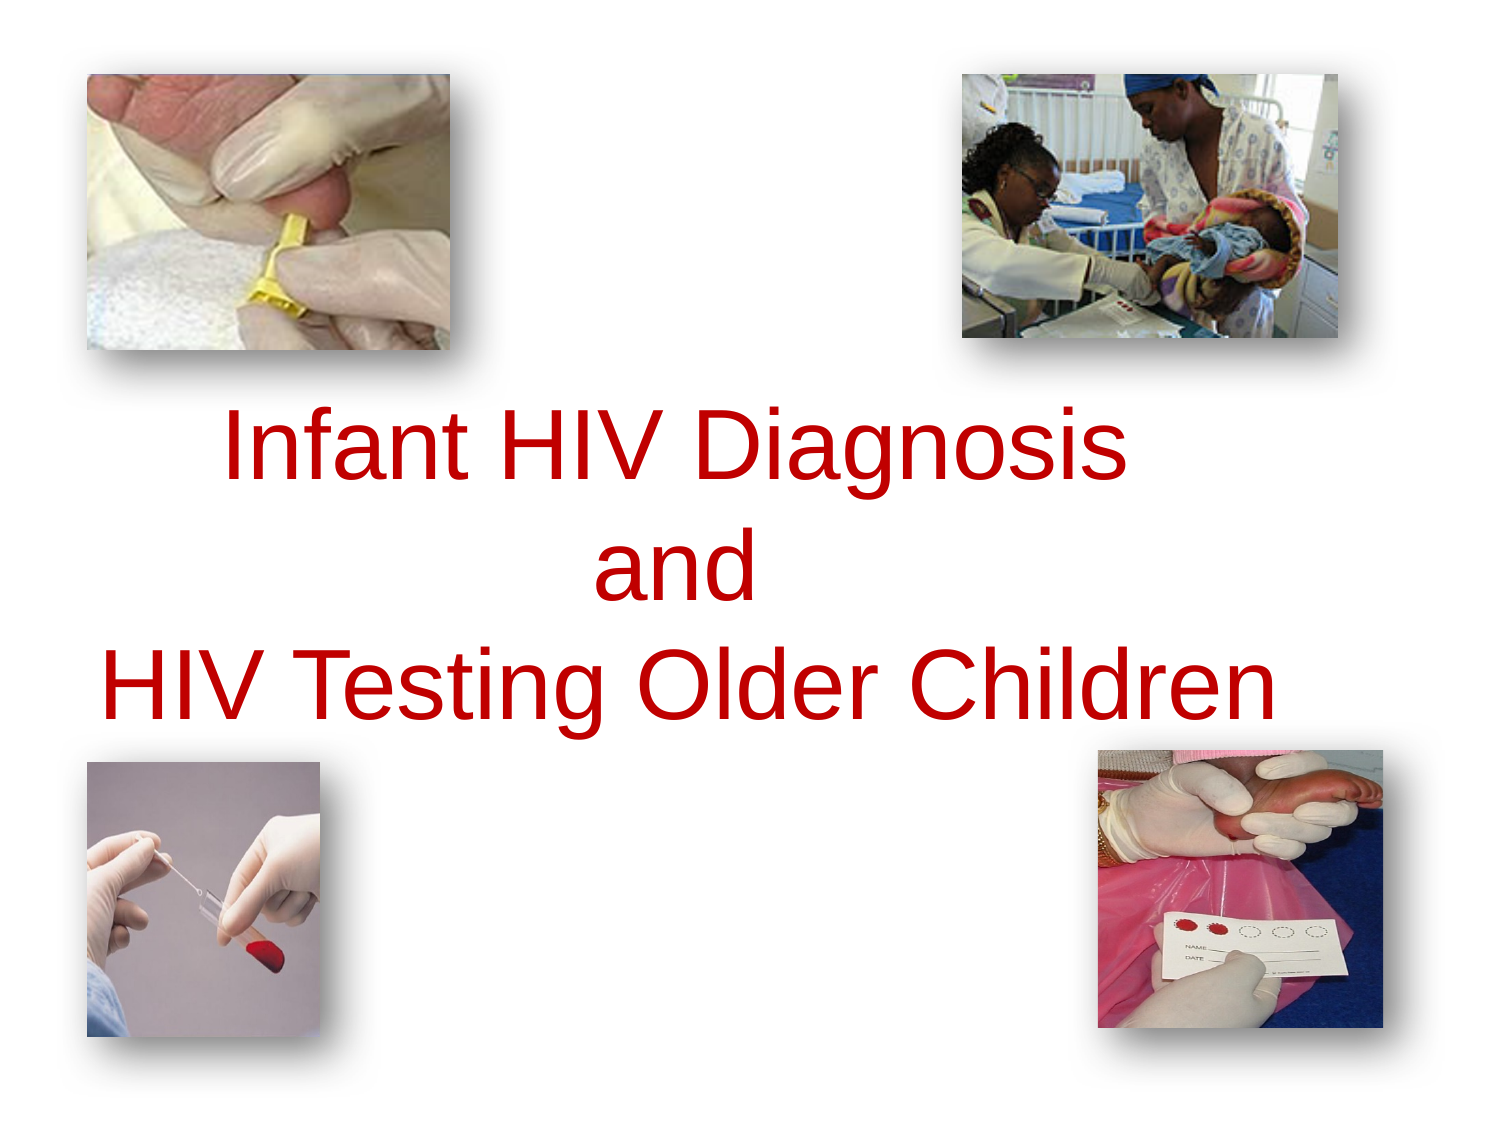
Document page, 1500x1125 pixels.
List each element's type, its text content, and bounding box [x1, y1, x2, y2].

picture [1097, 749, 1384, 1028]
picture [962, 74, 1338, 338]
picture [87, 762, 320, 1037]
title Infant HIV Diagnosis and HIV Testing Older Children [0, 362, 1384, 638]
picture [87, 74, 450, 351]
